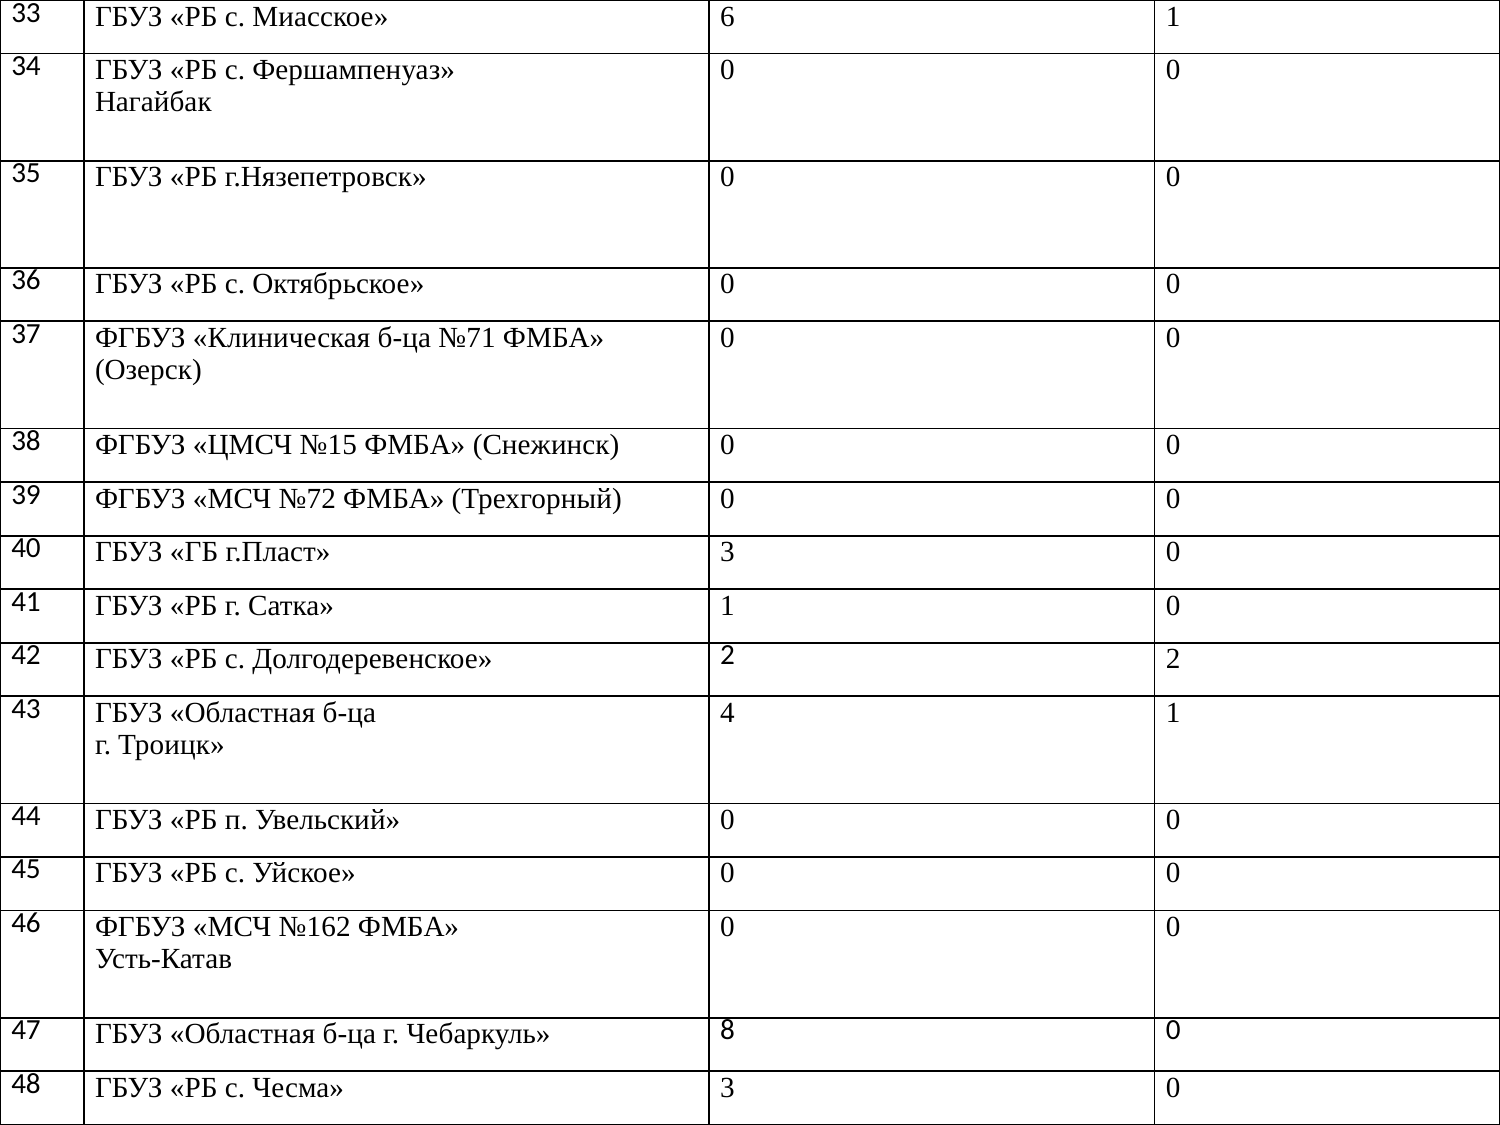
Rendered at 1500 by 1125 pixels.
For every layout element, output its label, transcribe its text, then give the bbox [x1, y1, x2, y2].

table_cell ФГБУЗ «МСЧ №162 ФМБА» Усть-Катав [85, 911, 708, 1017]
table_cell 45 [1, 858, 83, 910]
table_cell 0 [710, 162, 1154, 267]
table_cell 0 [1155, 162, 1499, 267]
table_cell 44 [1, 804, 83, 856]
table_cell 37 [1, 322, 83, 428]
table_cell 0 [1155, 911, 1499, 1017]
table_cell 0 [1155, 54, 1499, 160]
table_cell 47 [1, 1019, 83, 1070]
table_header 6 [710, 1, 1154, 53]
table_cell 0 [710, 858, 1154, 910]
table_header 33 [1, 1, 83, 53]
table_cell 3 [710, 1072, 1154, 1124]
table_cell 2 [710, 644, 1154, 695]
table_cell 0 [710, 804, 1154, 856]
table_cell 42 [1, 644, 83, 695]
table_cell 0 [1155, 269, 1499, 320]
table_cell 0 [710, 429, 1154, 481]
table_cell ГБУЗ «РБ с. Уйское» [85, 858, 708, 910]
table_cell 0 [710, 483, 1154, 535]
table_cell 48 [1, 1072, 83, 1124]
table_cell ГБУЗ «РБ с. Фершампенуаз» Нагайбак [85, 54, 708, 160]
table_cell 0 [1155, 322, 1499, 428]
table_cell 3 [710, 537, 1154, 588]
table_cell 1 [1155, 697, 1499, 803]
table_cell 0 [710, 269, 1154, 320]
table_cell 2 [1155, 644, 1499, 695]
table_cell ГБУЗ «Областная б-ца г. Троицк» [85, 697, 708, 803]
table_header ГБУЗ «РБ с. Миасское» [85, 1, 708, 53]
table_cell ГБУЗ «РБ с. Чесма» [85, 1072, 708, 1124]
table_cell ГБУЗ «РБ п. Увельский» [85, 804, 708, 856]
table_cell 8 [710, 1019, 1154, 1070]
table_cell 4 [710, 697, 1154, 803]
table_cell ФГБУЗ «ЦМСЧ №15 ФМБА» (Снежинск) [85, 429, 708, 481]
table_cell ФГБУЗ «МСЧ №72 ФМБА» (Трехгорный) [85, 483, 708, 535]
table_cell 0 [710, 54, 1154, 160]
table_cell 38 [1, 429, 83, 481]
table_cell ГБУЗ «РБ г. Сатка» [85, 590, 708, 642]
table_cell 0 [1155, 483, 1499, 535]
table_cell 1 [710, 590, 1154, 642]
table_cell 46 [1, 911, 83, 1017]
table_cell 43 [1, 697, 83, 803]
table_cell 35 [1, 162, 83, 267]
table_cell ГБУЗ «ГБ г.Пласт» [85, 537, 708, 588]
table_cell 0 [1155, 858, 1499, 910]
table_cell 41 [1, 590, 83, 642]
table_cell 0 [1155, 1072, 1499, 1124]
table_cell 39 [1, 483, 83, 535]
table_cell ФГБУЗ «Клиническая б-ца №71 ФМБА» (Озерск) [85, 322, 708, 428]
table_cell 0 [1155, 590, 1499, 642]
table_cell 40 [1, 537, 83, 588]
table_cell 0 [1155, 804, 1499, 856]
table_cell 0 [1155, 537, 1499, 588]
table_cell 0 [1155, 429, 1499, 481]
table_cell 0 [710, 911, 1154, 1017]
table_cell 0 [710, 322, 1154, 428]
table_cell ГБУЗ «РБ г.Нязепетровск» [85, 162, 708, 267]
table_cell ГБУЗ «Областная б-ца г. Чебаркуль» [85, 1019, 708, 1070]
table_cell 34 [1, 54, 83, 160]
table_cell ГБУЗ «РБ с. Октябрьское» [85, 269, 708, 320]
table_header 1 [1155, 1, 1499, 53]
table_cell ГБУЗ «РБ с. Долгодеревенское» [85, 644, 708, 695]
table_cell 0 [1155, 1019, 1499, 1070]
table_cell 36 [1, 269, 83, 320]
